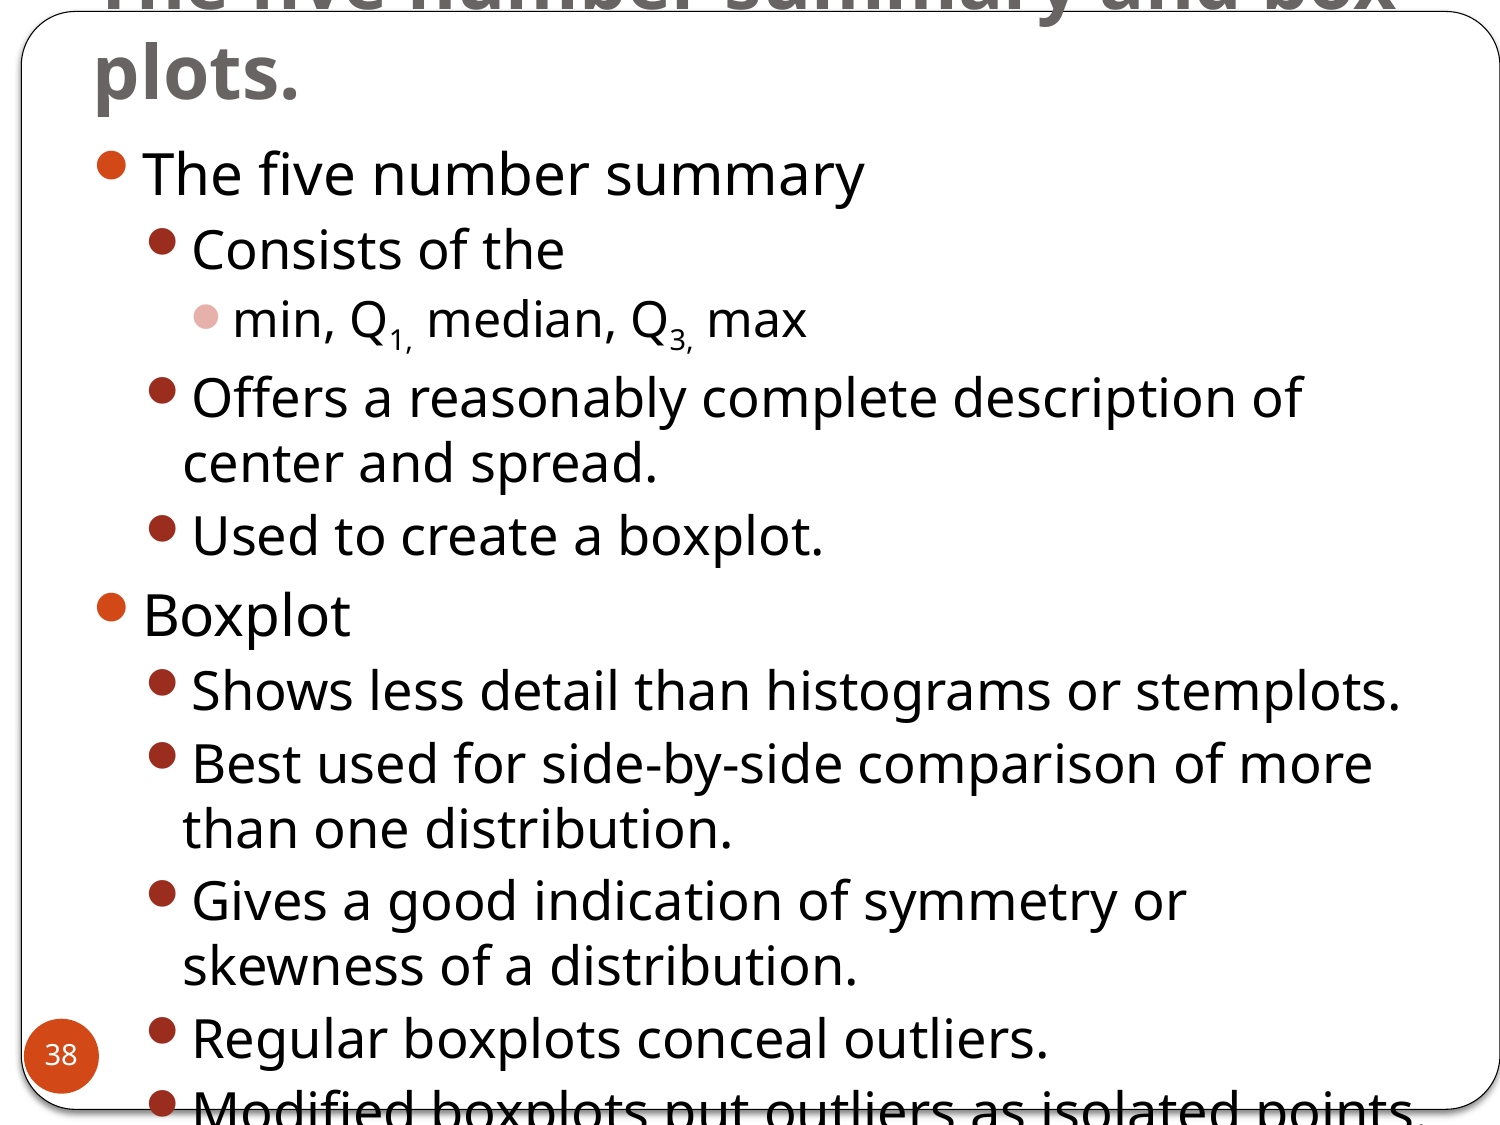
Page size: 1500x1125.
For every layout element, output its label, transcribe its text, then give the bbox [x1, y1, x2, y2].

title The five number summary and box plots. [77, 0, 1425, 129]
list The five number summary Consists of the min, Q1, median, Q3, max Offers a reasonably complete description of center and spread. Used to create a boxplot. Boxplot Shows less detail than histograms or stemplots. Best used for side-by-side comparison of more than one distribution. Gives a good indication of symmetry or skewness of a distribution. Regular boxplots conceal outliers. Modified boxplots put outliers as isolated points. [77, 129, 1456, 1091]
slide_number 38 [23, 1018, 99, 1094]
